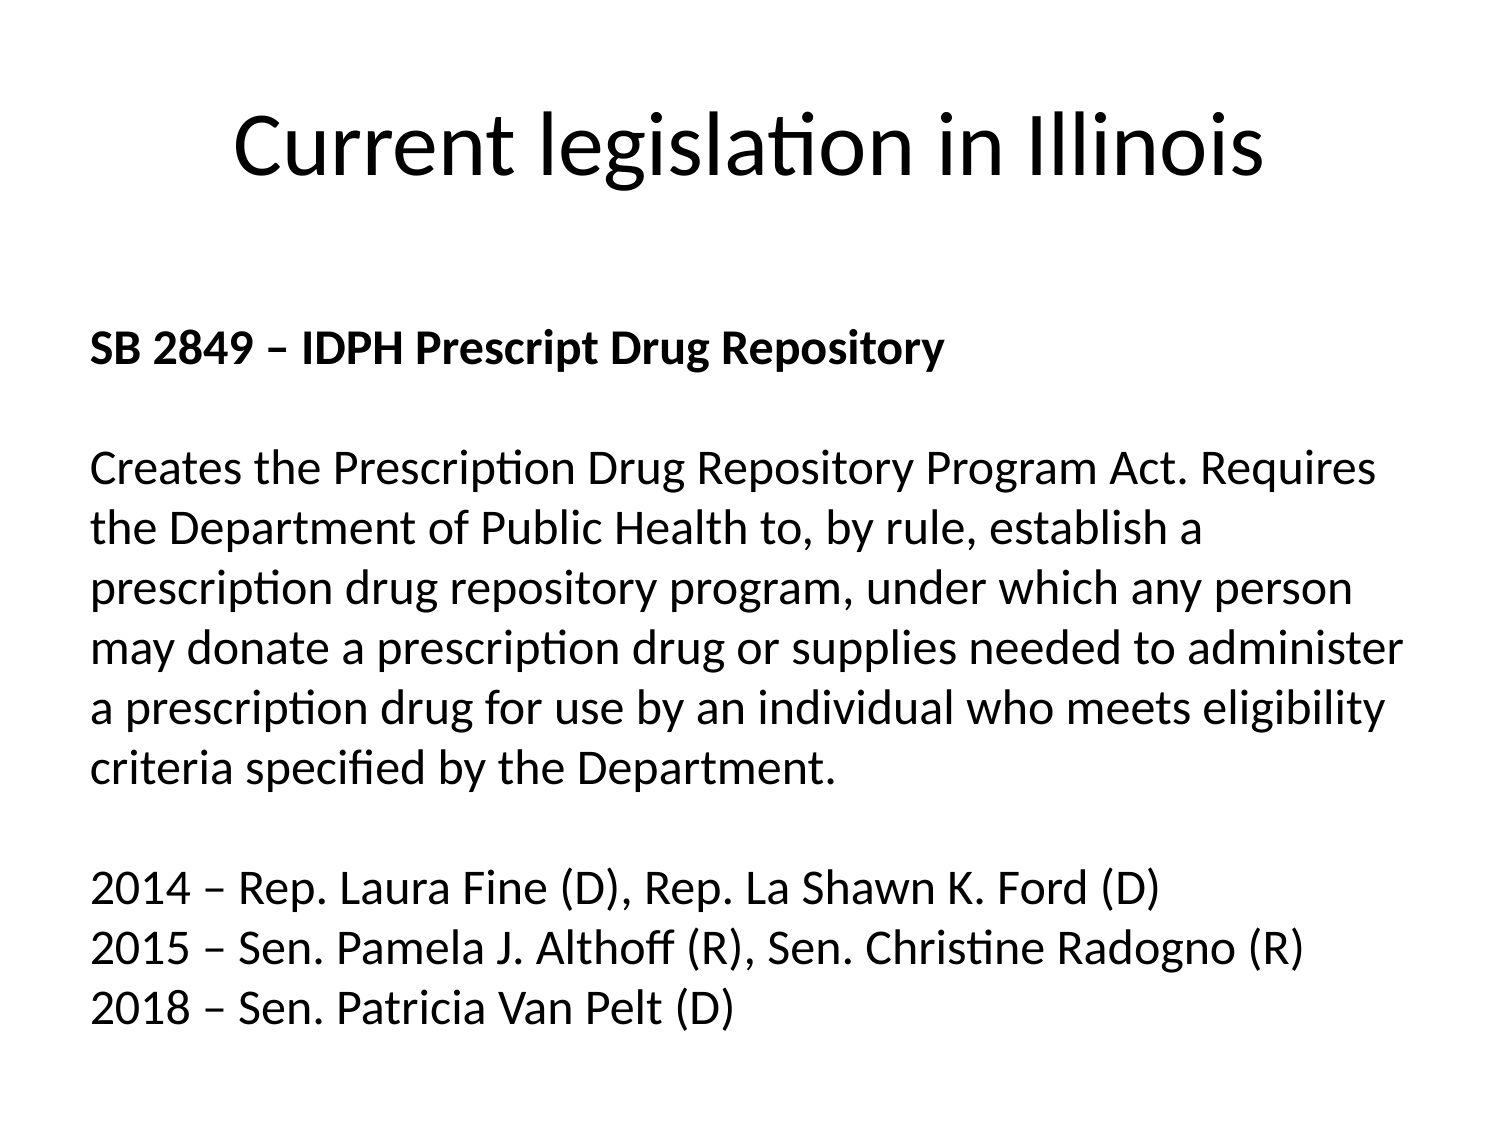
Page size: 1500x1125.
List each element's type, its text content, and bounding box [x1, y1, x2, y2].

text_box SB 2849 – IDPH Prescript Drug Repository Creates the Prescription Drug Repository Program Act. Requires the Department of Public Health to, by rule, establish a prescription drug repository program, under which any person may donate a prescription drug or supplies needed to administer a prescription drug for use by an individual who meets eligibility criteria specified by the Department. 2014 – Rep. Laura Fine (D), Rep. La Shawn K. Ford (D) 2015 – Sen. Pamela J. Althoff (R), Sen. Christine Radogno (R) 2018 – Sen. Patricia Van Pelt (D) [74, 307, 1425, 1042]
title Current legislation in Illinois [75, 45, 1425, 233]
